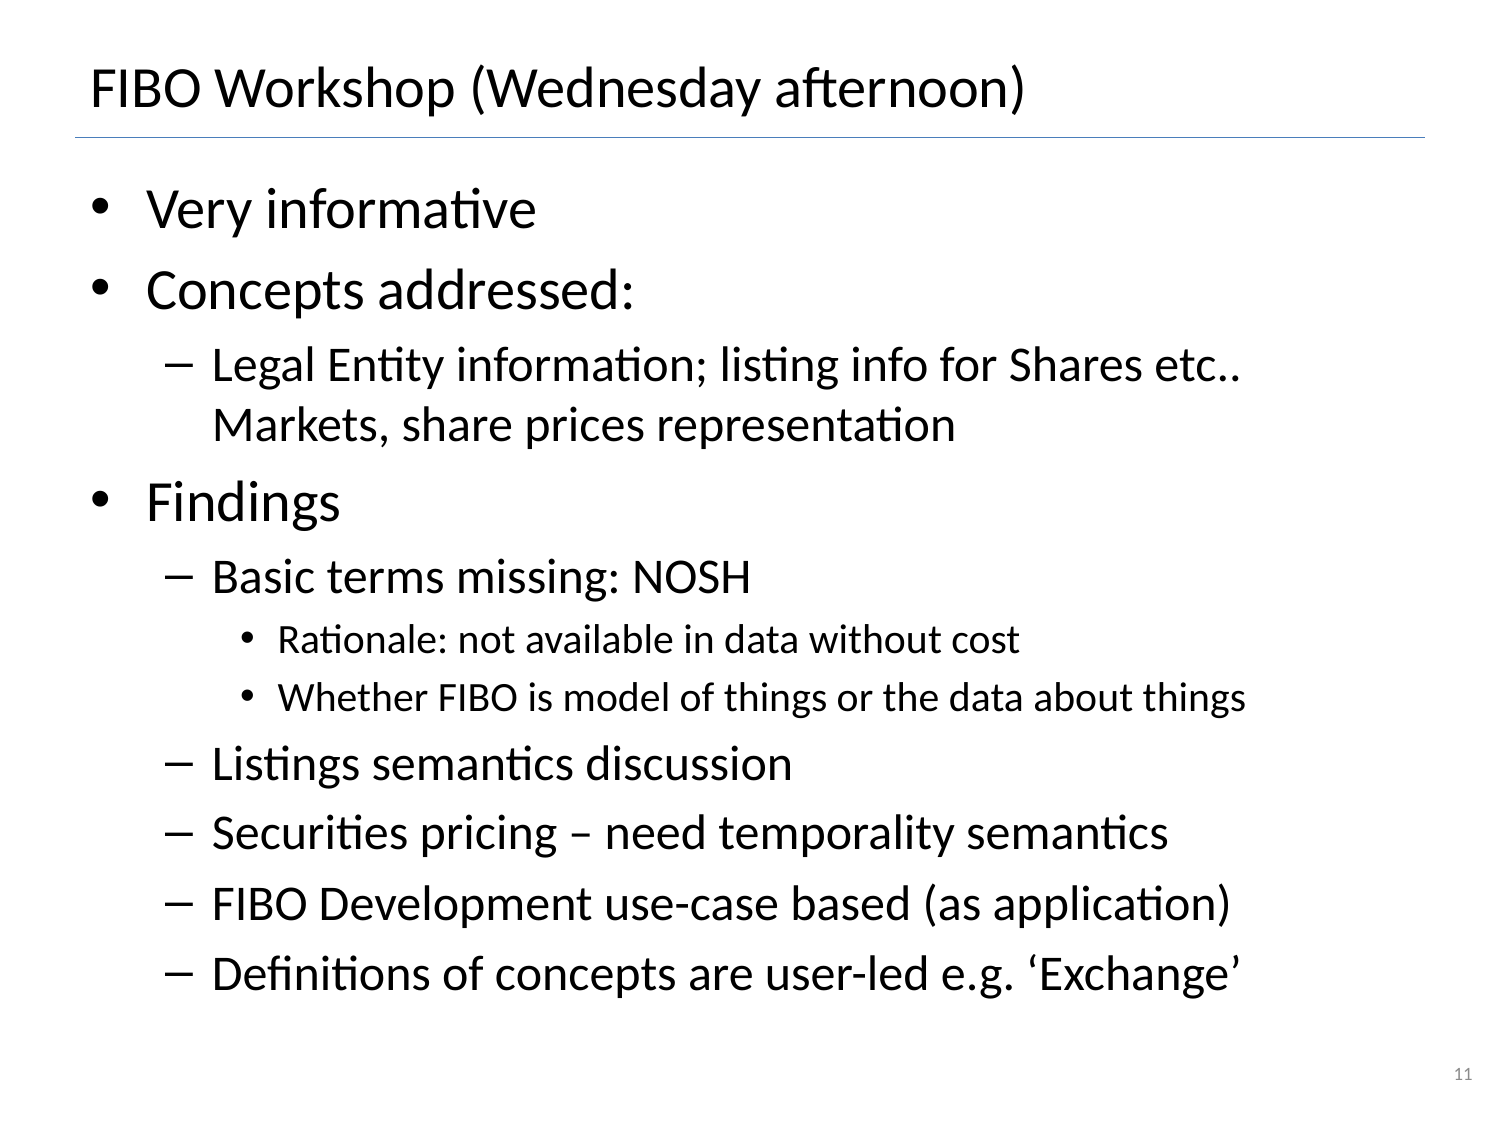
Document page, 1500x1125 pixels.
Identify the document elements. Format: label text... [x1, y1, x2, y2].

title FIBO Workshop (Wednesday afternoon) [74, 37, 1426, 131]
slide_number 11 [1425, 1042, 1488, 1103]
list Very informative Concepts addressed: Legal Entity information; listing info for Shares etc.. Markets, share prices representation Findings Basic terms missing: NOSH Rationale: not available in data without cost Whether FIBO is model of things or the data about things Listings semantics discussion Securities pricing – need temporality semantics FIBO Development use-case based (as application) Definitions of concepts are user-led e.g. ‘Exchange’ [74, 162, 1426, 1101]
